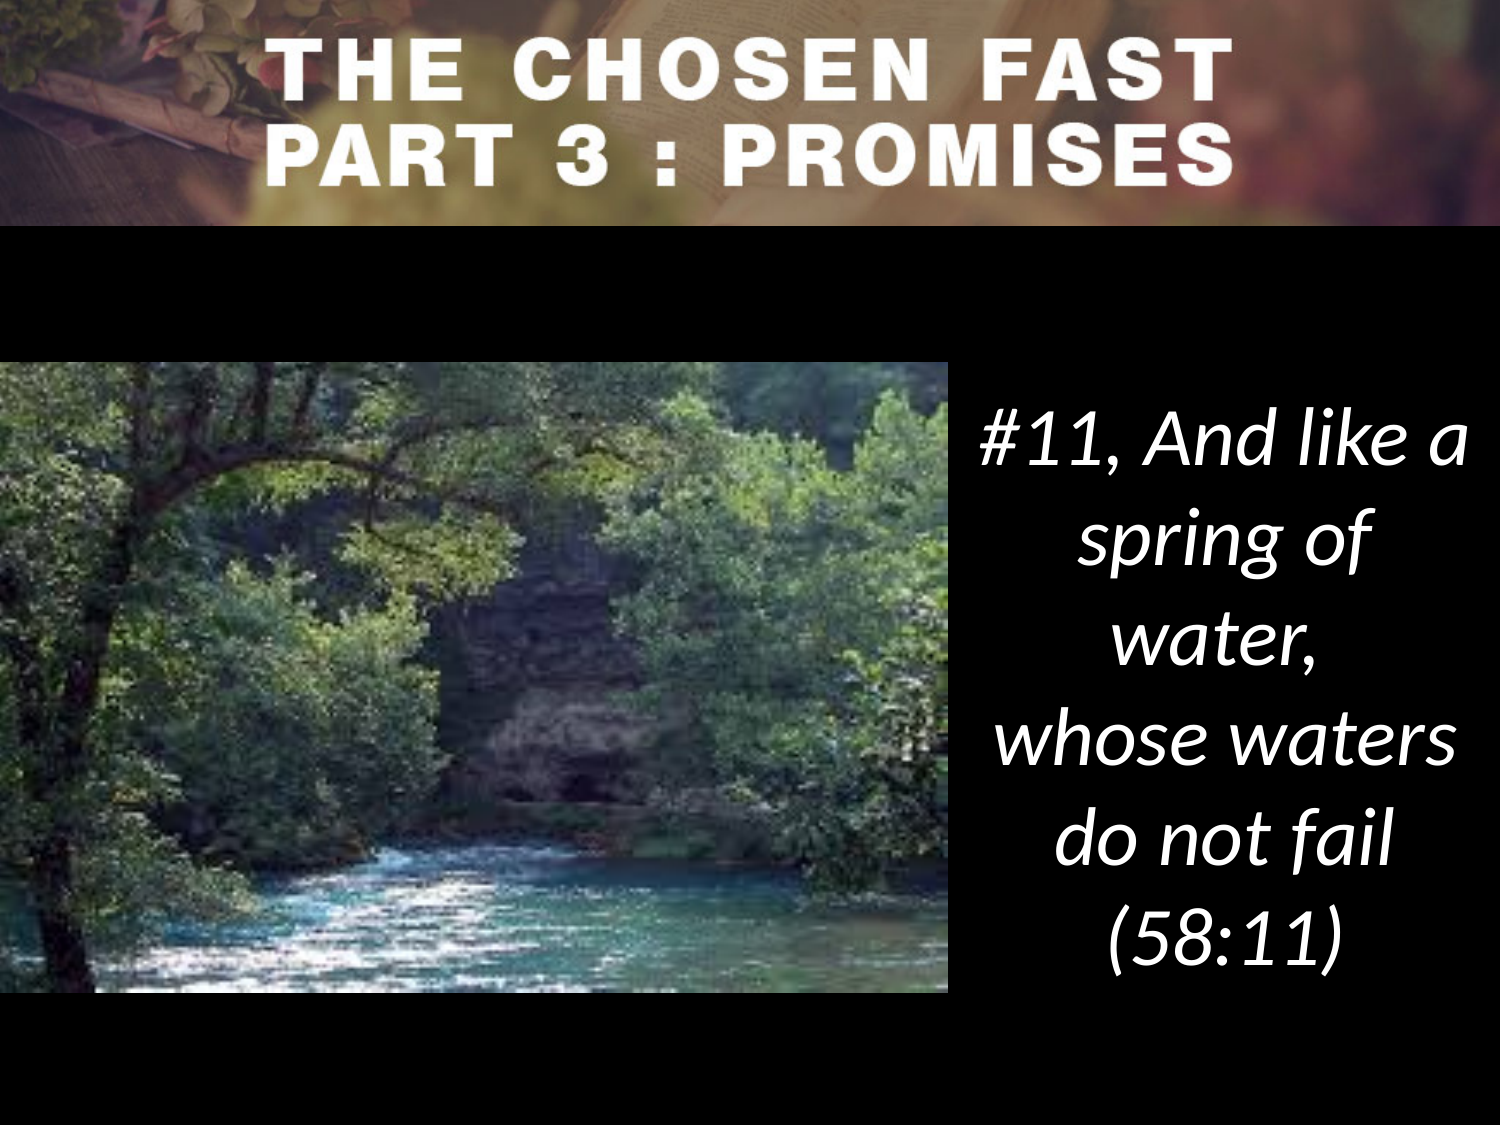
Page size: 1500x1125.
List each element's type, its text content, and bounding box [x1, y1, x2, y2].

picture [0, 0, 1500, 226]
text_box #11, And like a spring of water, whose waters do not fail (58:11) [952, 374, 1500, 990]
picture [0, 362, 948, 994]
